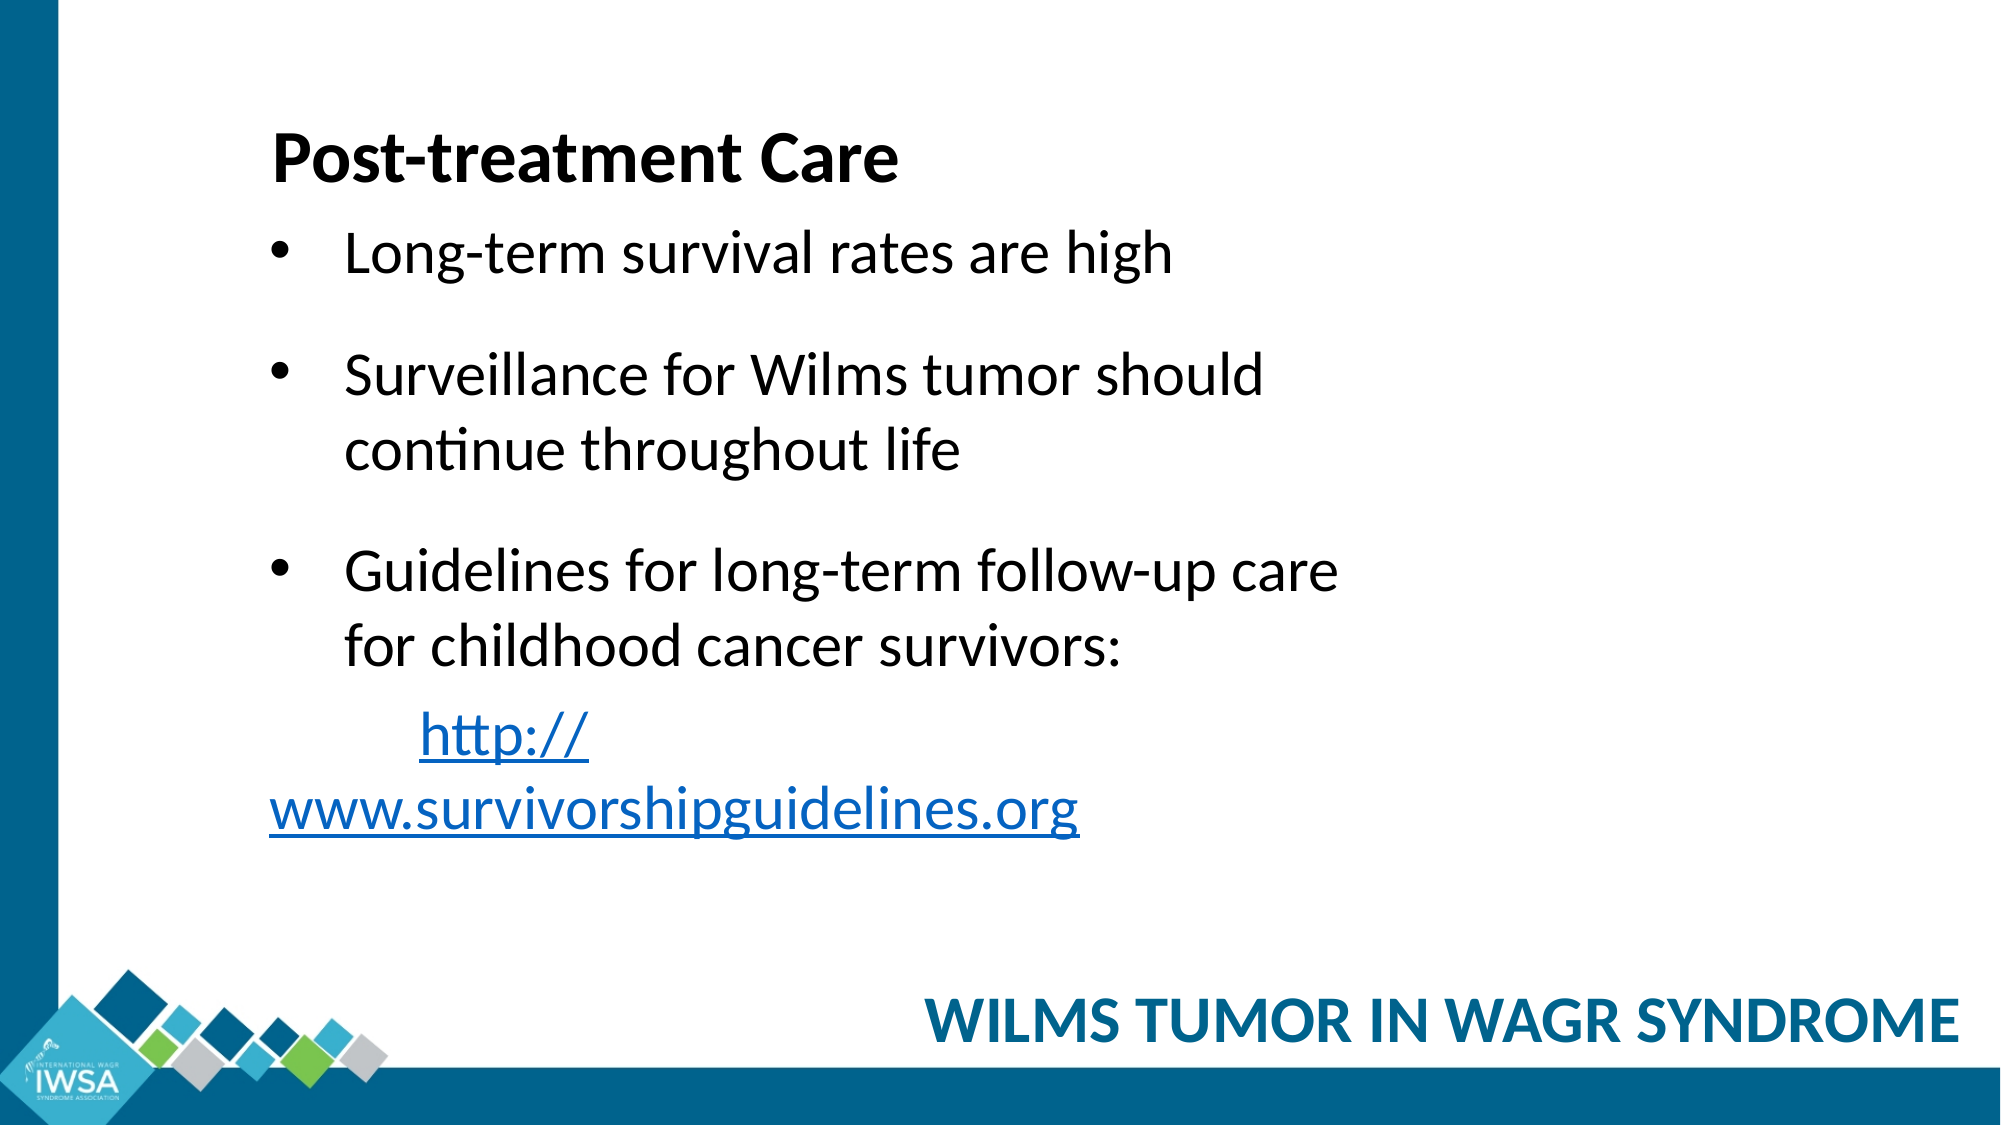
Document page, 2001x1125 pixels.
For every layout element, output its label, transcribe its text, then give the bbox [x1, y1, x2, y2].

text_box WILMS TUMOR IN WAGR SYNDROME [909, 968, 2000, 1065]
text_box Post-treatment Care [257, 100, 916, 205]
text_box Long-term survival rates are high Surveillance for Wilms tumor should continue throughout life Guidelines for long-term follow-up care for childhood cancer survivors: http://www.survivorshipguidelines.org [29, 223, 1362, 831]
picture [0, 0, 2001, 1125]
